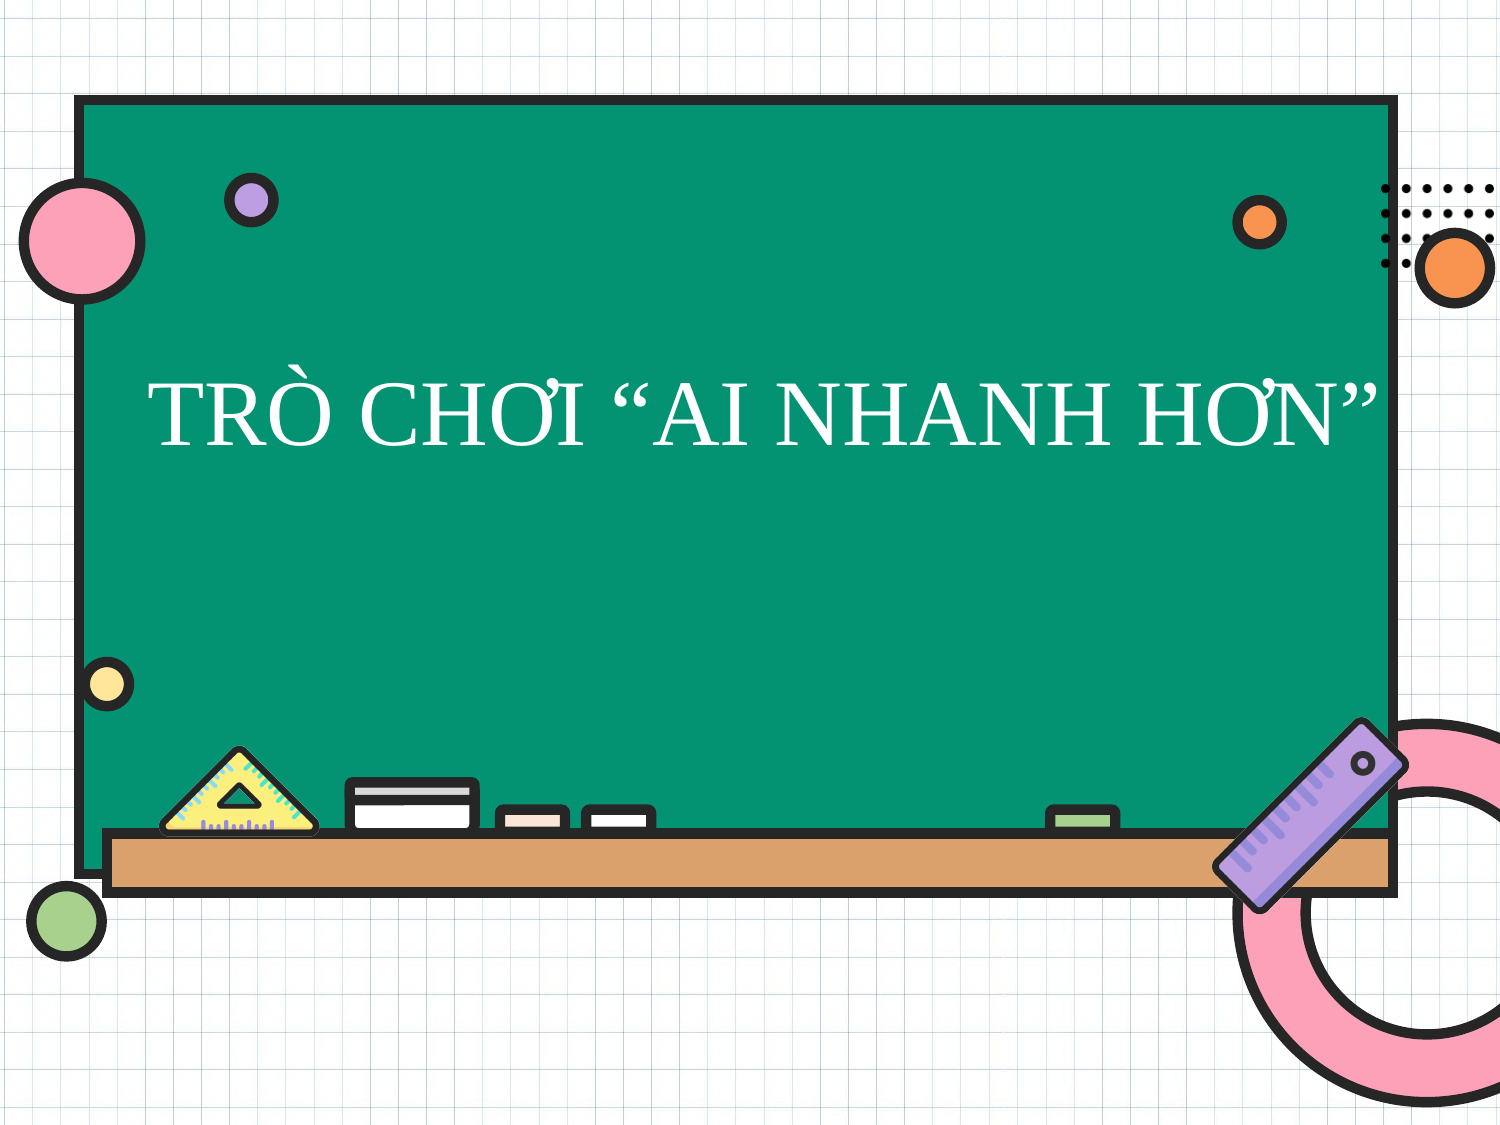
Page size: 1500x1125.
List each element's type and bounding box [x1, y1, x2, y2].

picture [0, 0, 1500, 1125]
text_box [349, 782, 475, 834]
